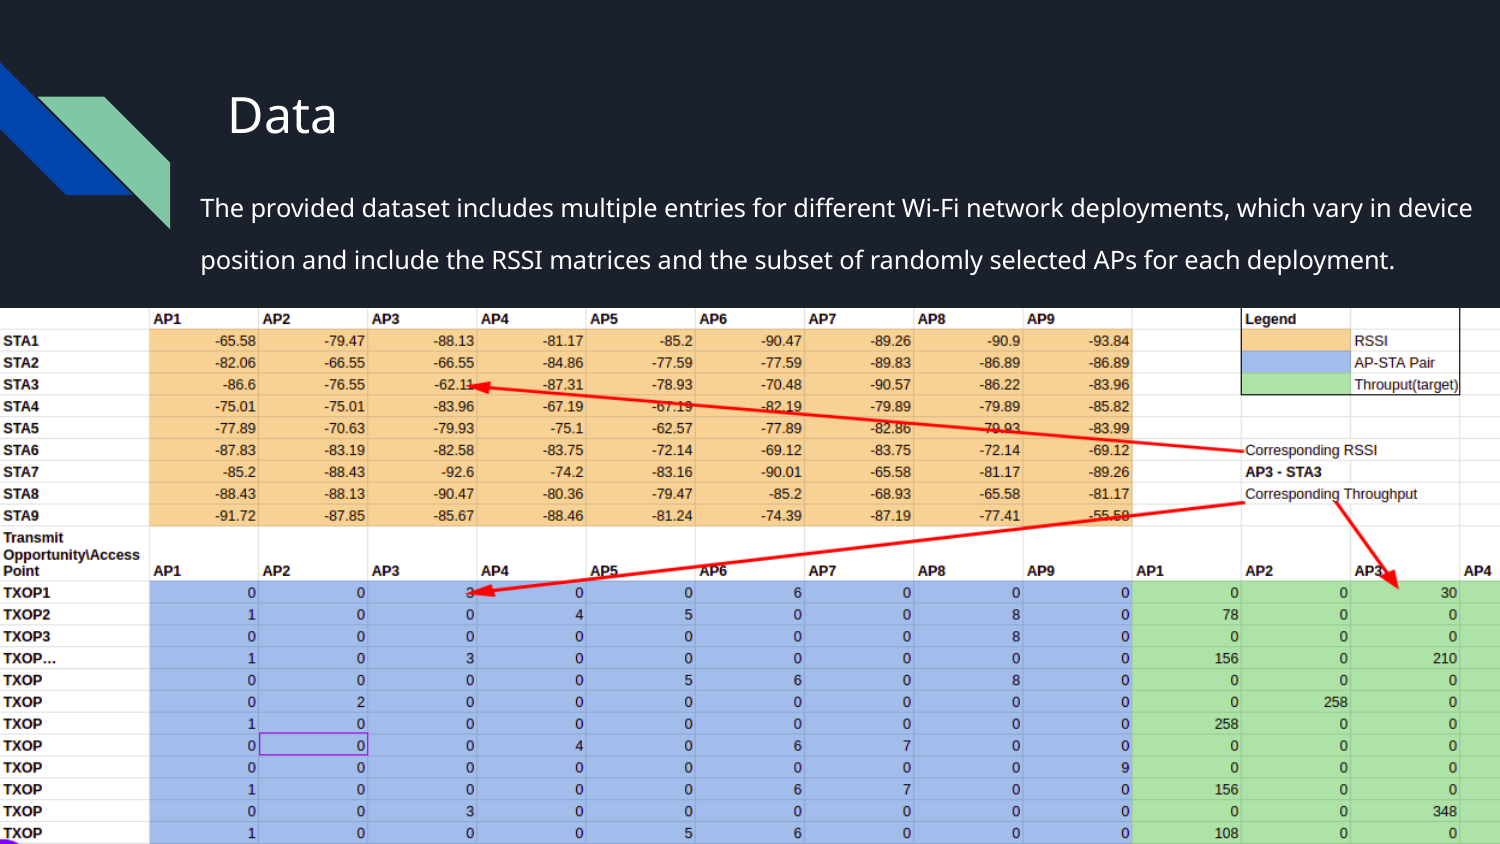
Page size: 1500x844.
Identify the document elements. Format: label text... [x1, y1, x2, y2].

picture [0, 307, 1500, 844]
list The provided dataset includes multiple entries for different Wi-Fi network deployments, which vary in device position and include the RSSI matrices and the subset of randomly selected APs for each deployment. [185, 158, 1500, 307]
title Data [212, 64, 1368, 158]
